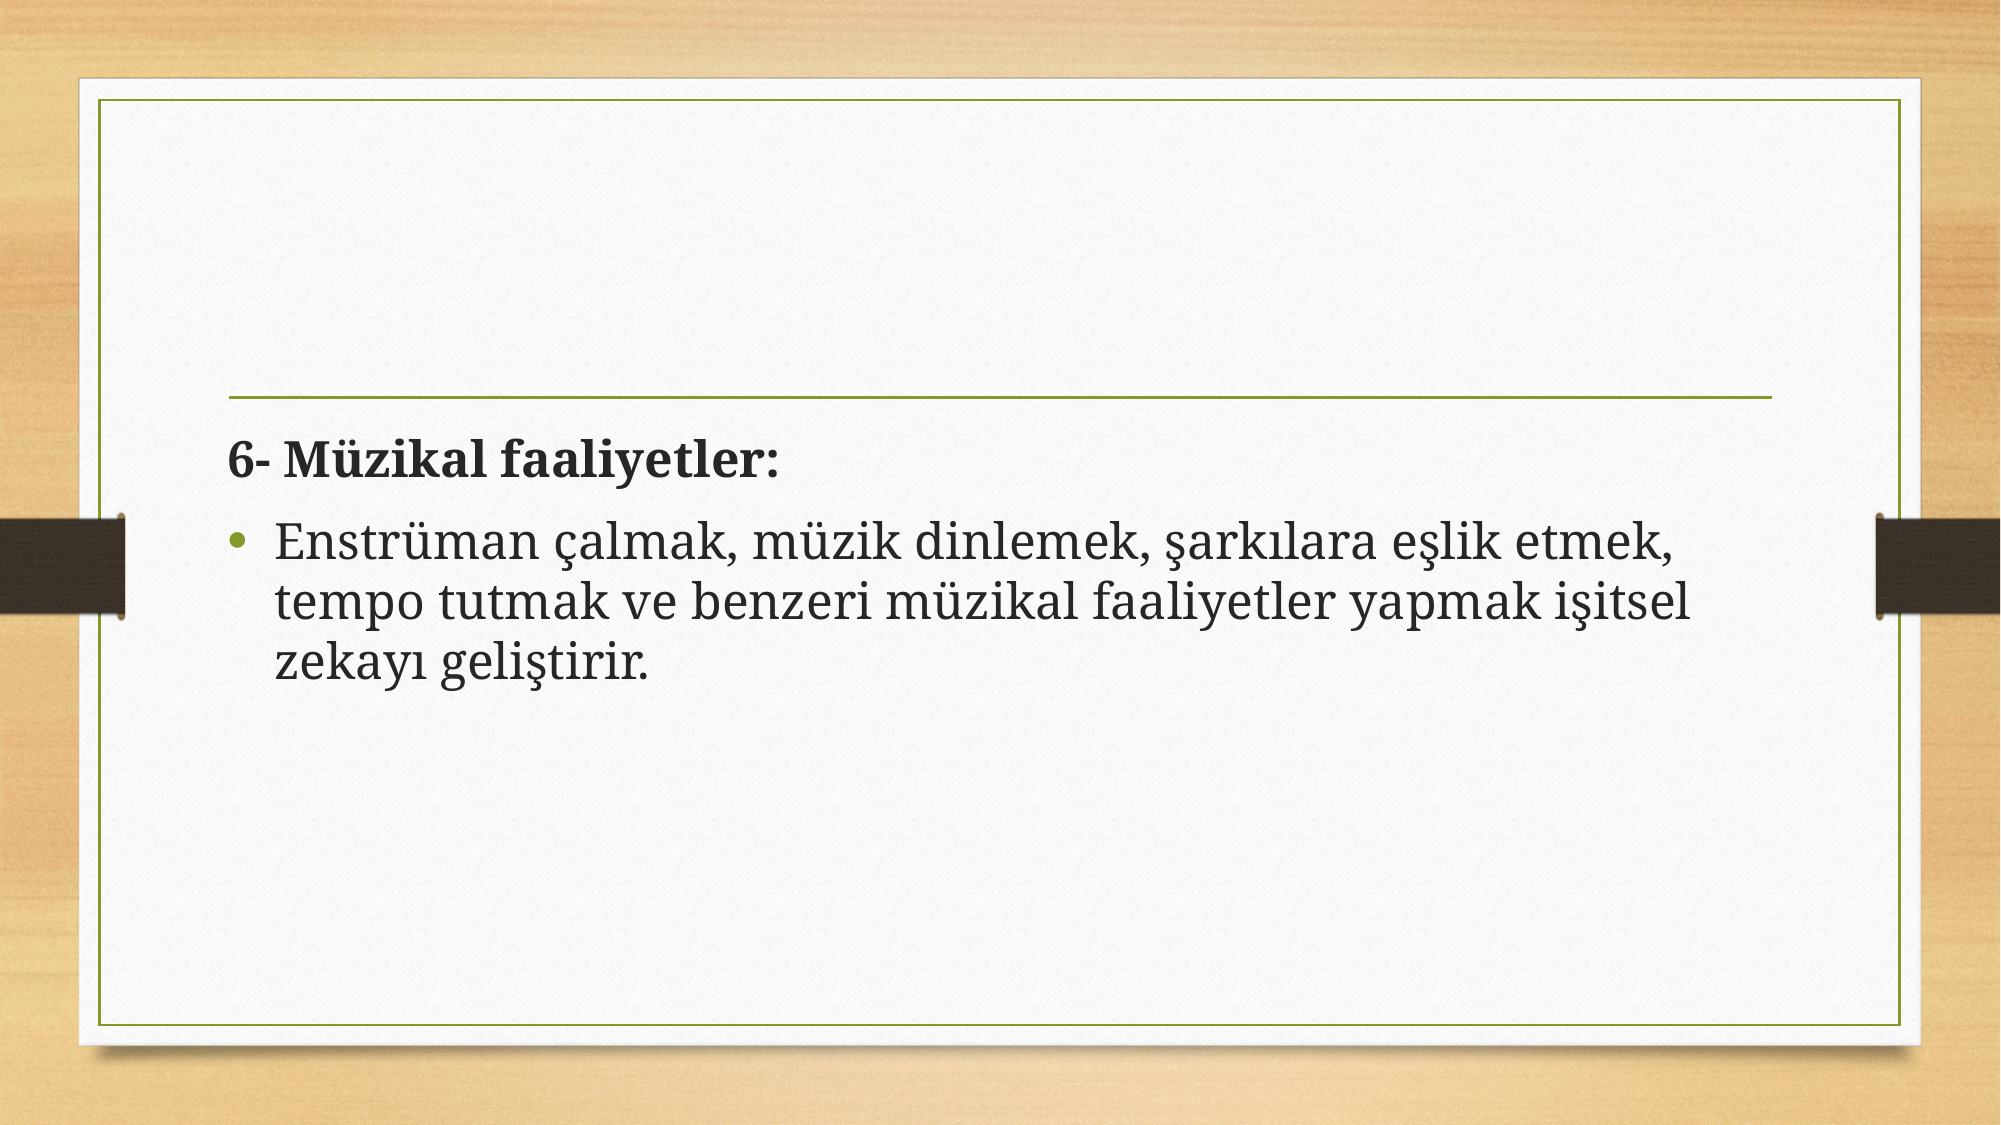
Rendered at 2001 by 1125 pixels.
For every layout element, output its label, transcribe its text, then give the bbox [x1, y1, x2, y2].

list 6- Müzikal faaliyetler: Enstrüman çalmak, müzik dinlemek, şarkılara eşlik etmek, tempo tutmak ve benzeri müzikal faaliyetler yapmak işitsel zekayı geliştirir. [212, 419, 1788, 964]
picture [0, 0, 2001, 1125]
